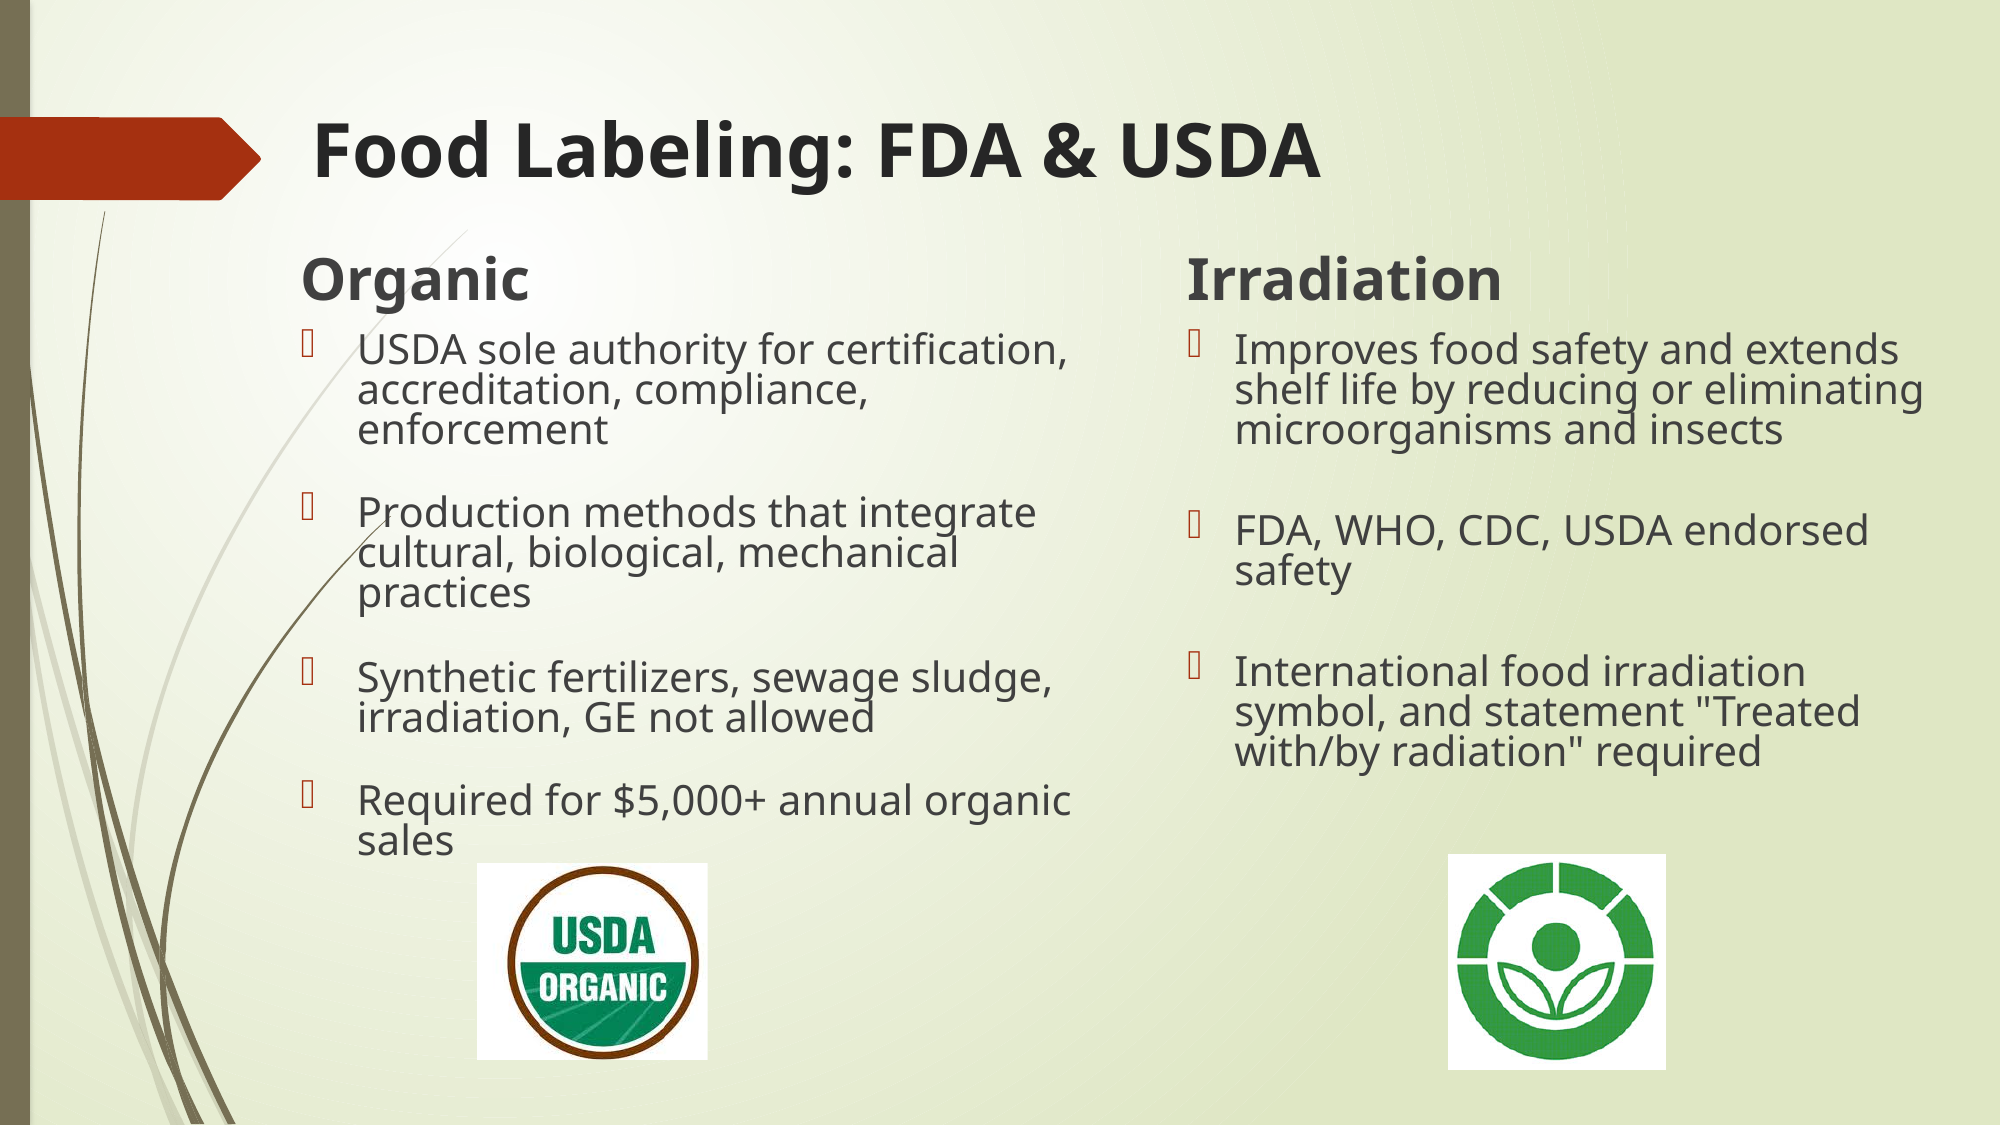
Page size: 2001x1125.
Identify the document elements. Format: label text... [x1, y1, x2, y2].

picture [1448, 854, 1666, 1070]
list Irradiation Improves food safety and extends shelf life by reducing or eliminating microorganisms and insects FDA, WHO, CDC, USDA endorsed safety International food irradiation symbol, and statement "Treated with/by radiation" required [1097, 248, 1961, 963]
title Food Labeling: FDA & USDA [296, 94, 2000, 237]
list Organic USDA sole authority for certification, accreditation, compliance, enforcement Production methods that integrate cultural, biological, mechanical practices Synthetic fertilizers, sewage sludge, irradiation, GE not allowed Required for $5,000+ annual organic sales [285, 248, 1097, 963]
picture [476, 863, 708, 1060]
